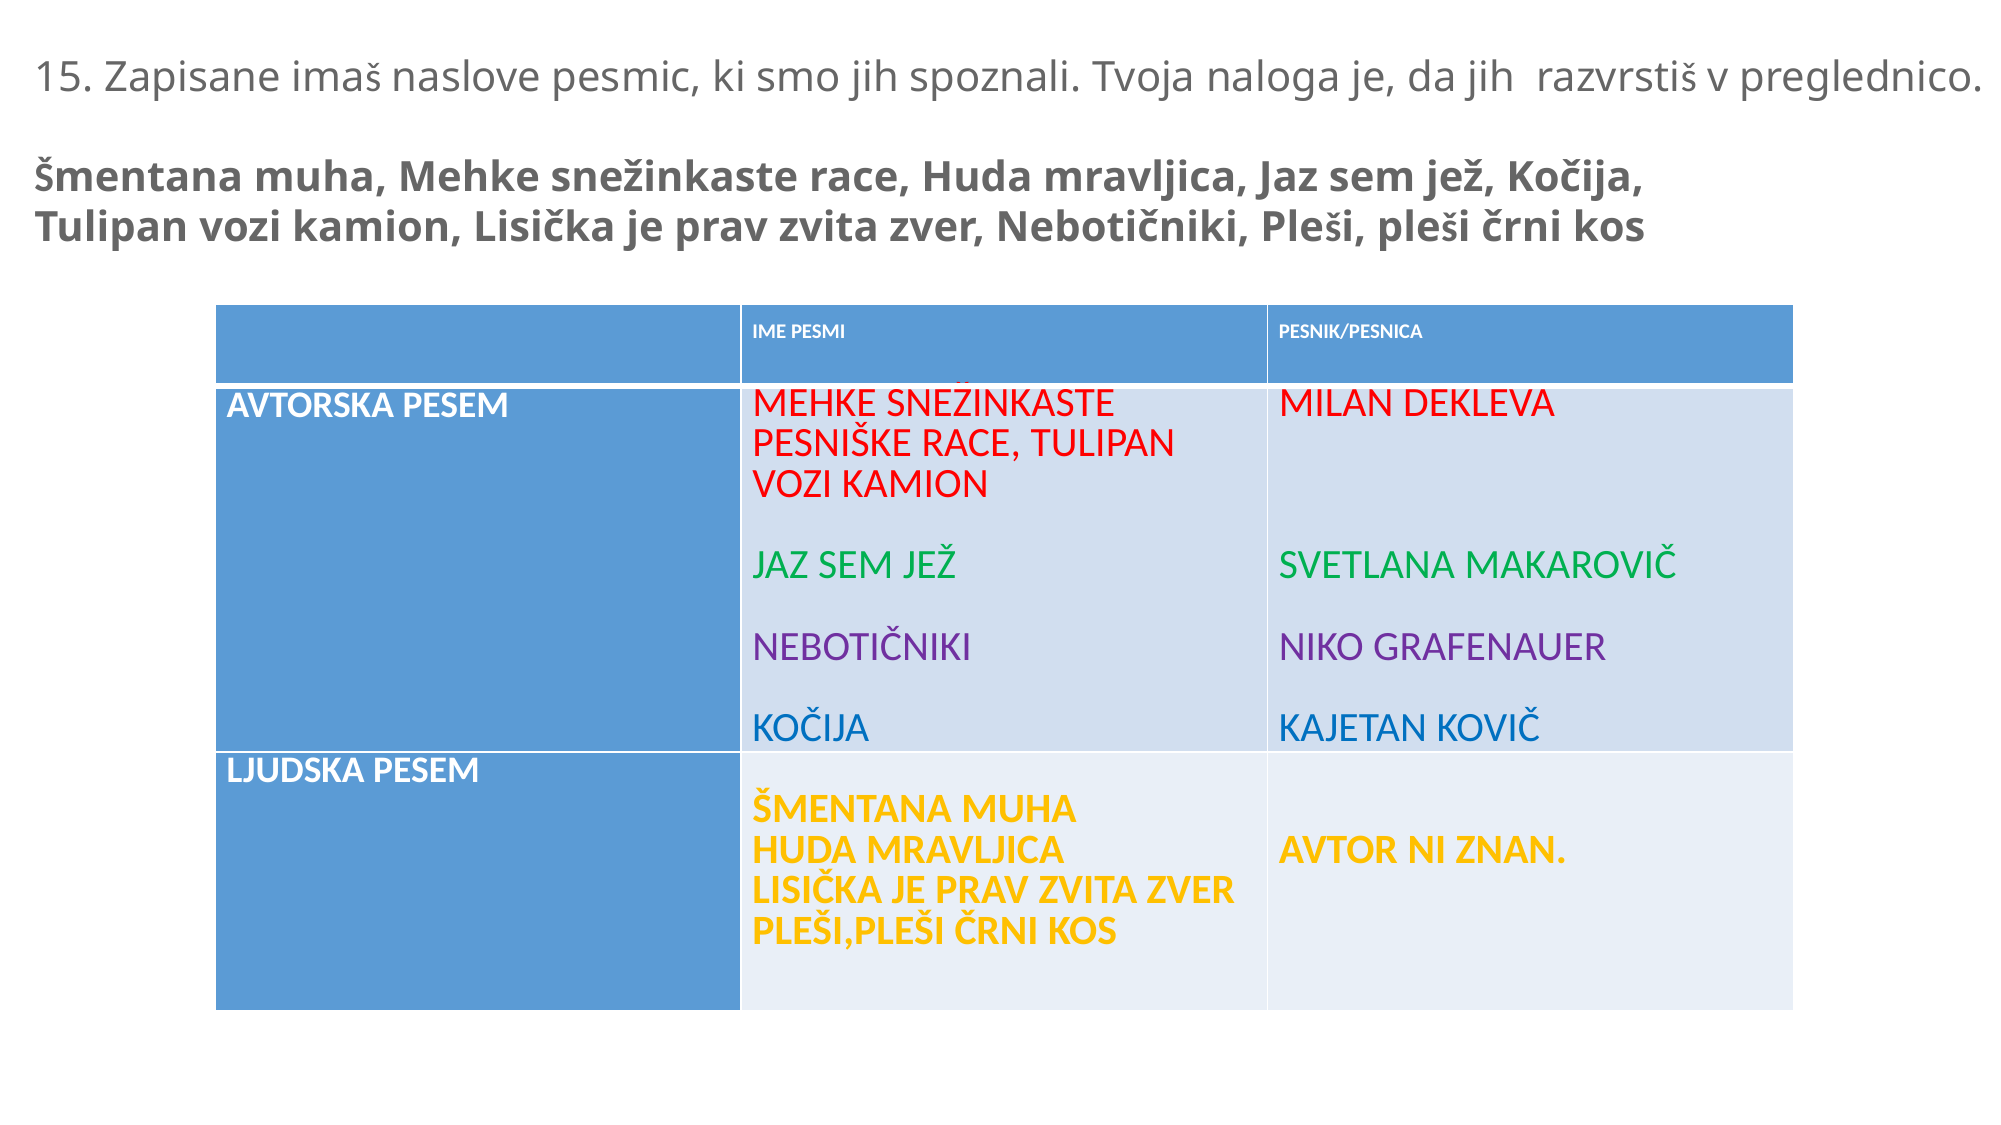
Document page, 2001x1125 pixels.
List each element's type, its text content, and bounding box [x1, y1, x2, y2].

table_header [216, 305, 740, 383]
table_cell MEHKE SNEŽINKASTE PESNIŠKE RACE, TULIPAN VOZI KAMION JAZ SEM JEŽ NEBOTIČNIKI KOČIJA [742, 389, 1267, 751]
table_cell MILAN DEKLEVA SVETLANA MAKAROVIČ NIKO GRAFENAUER KAJETAN KOVIČ [1268, 389, 1793, 751]
table_cell ŠMENTANA MUHA HUDA MRAVLJICA LISIČKA JE PRAV ZVITA ZVER PLEŠI,PLEŠI ČRNI KOS [742, 753, 1267, 1010]
table_cell LJUDSKA PESEM [216, 753, 740, 1010]
table_cell AVTORSKA PESEM [216, 389, 740, 751]
table_cell AVTOR NI ZNAN. [1268, 753, 1793, 1010]
text_box 15. Zapisane imaš naslove pesmic, ki smo jih spoznali. Tvoja naloga je, da jih razvrstiš v preglednico. Šmentana muha, Mehke snežinkaste race, Huda mravljica, Jaz sem jež, Kočija, Tulipan vozi kamion, Lisička je prav zvita zver, Nebotičniki, Pleši, pleši črni kos [19, 42, 2000, 303]
table_header IME PESMI [742, 305, 1267, 383]
table_header PESNIK/PESNICA [1268, 305, 1793, 383]
